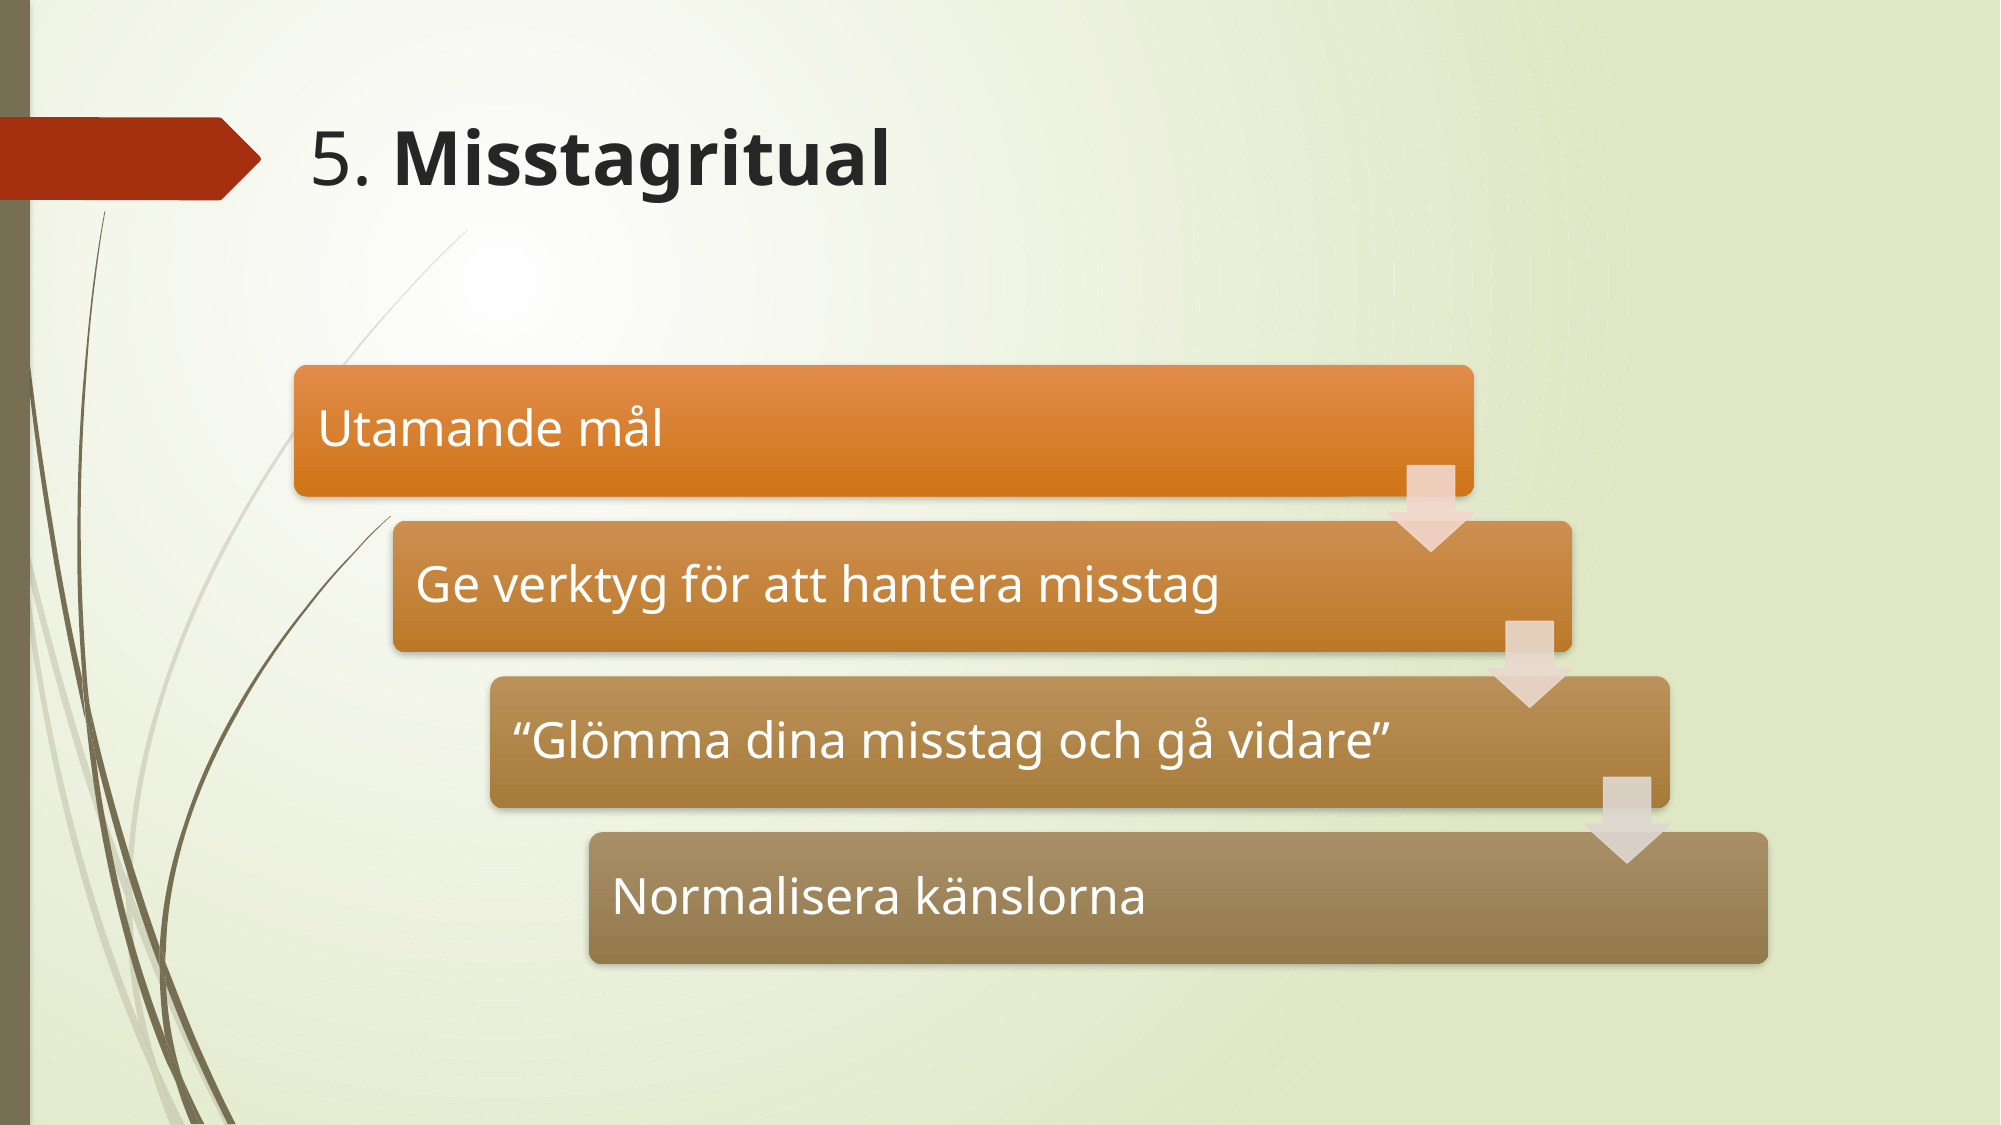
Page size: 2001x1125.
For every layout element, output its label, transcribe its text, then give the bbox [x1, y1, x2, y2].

title 5. Misstagritual [294, 102, 1888, 313]
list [294, 364, 1769, 965]
